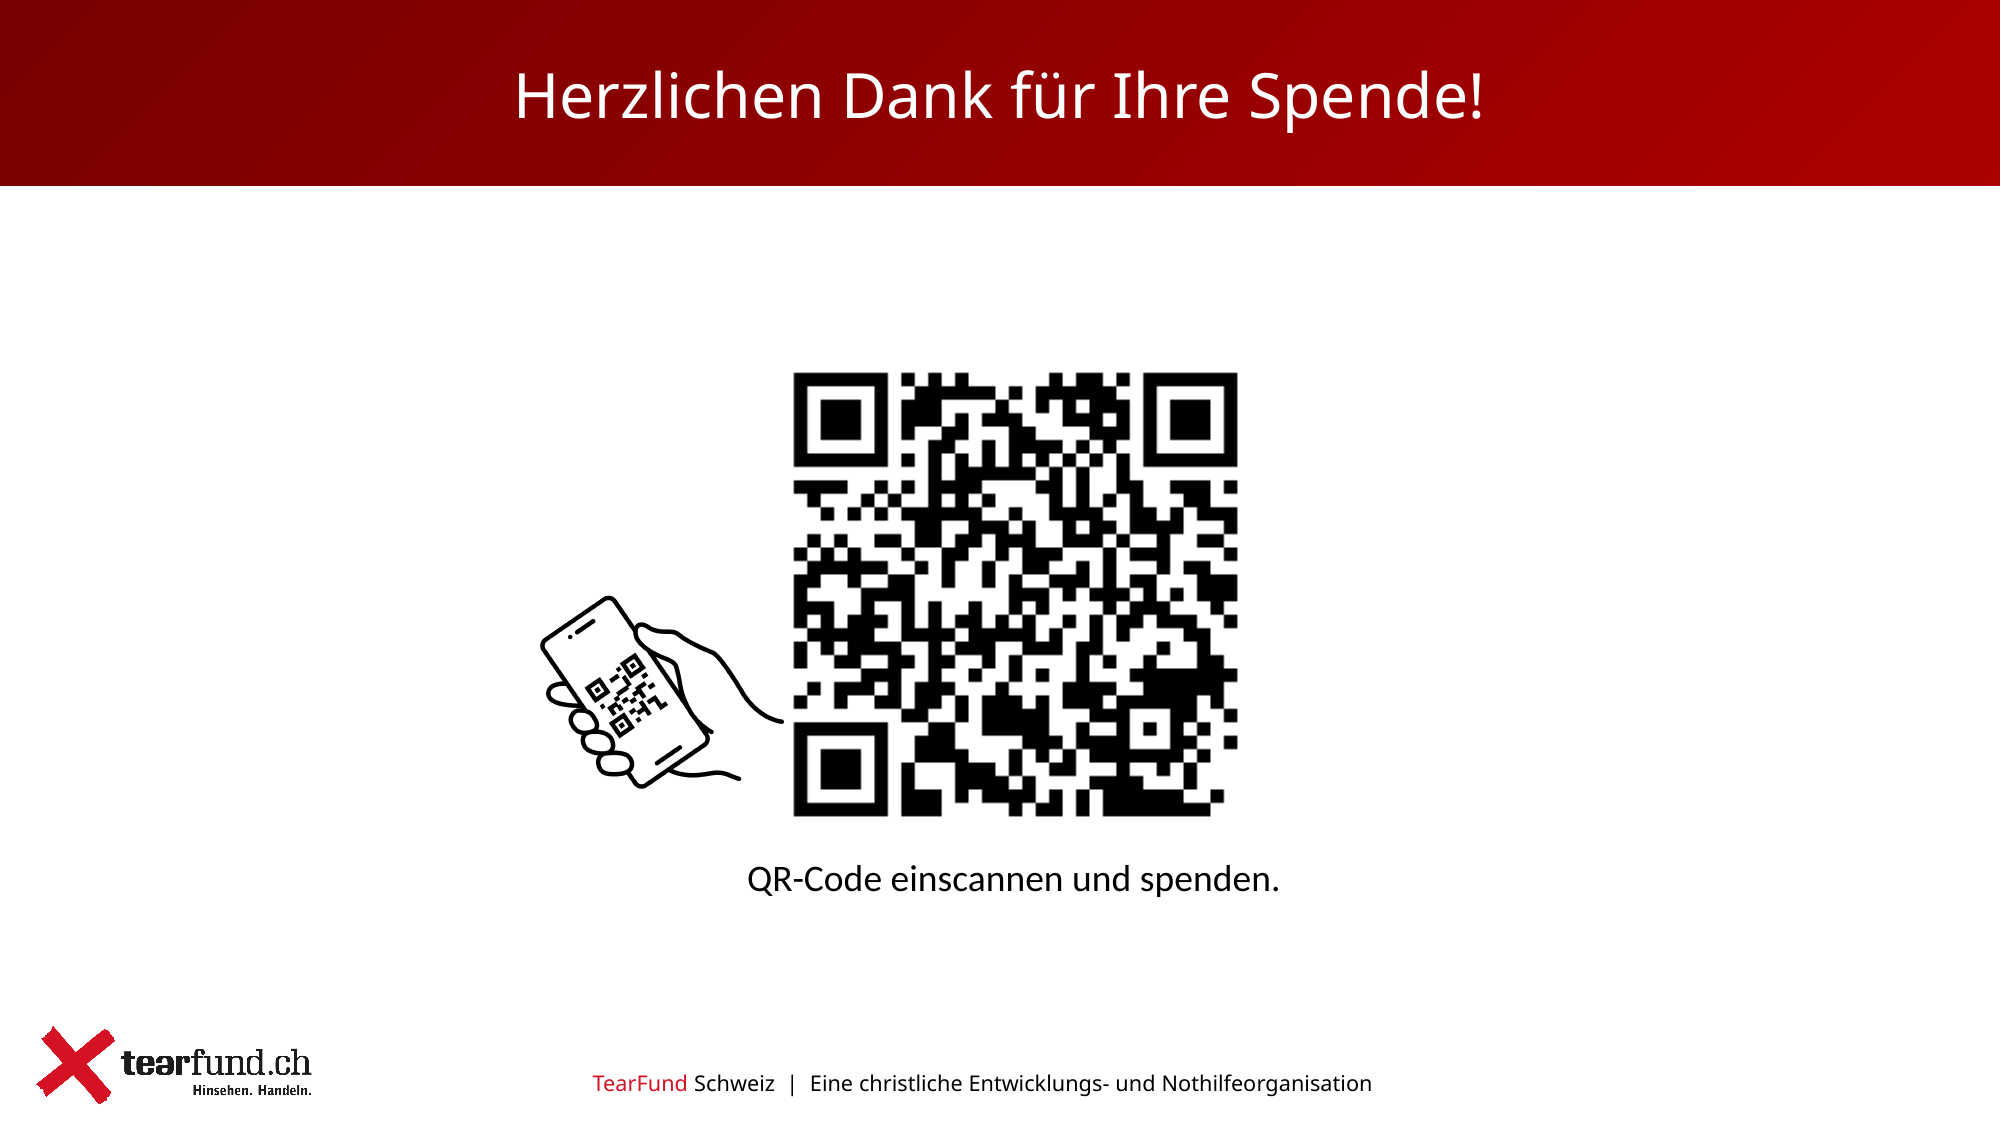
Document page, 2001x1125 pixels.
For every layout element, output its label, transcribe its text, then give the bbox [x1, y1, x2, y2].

title Herzlichen Dank für Ihre Spende! [46, 67, 1954, 129]
picture [515, 308, 1305, 884]
text_box QR-Code einscannen und spenden. [732, 846, 1308, 907]
picture [36, 1026, 321, 1109]
